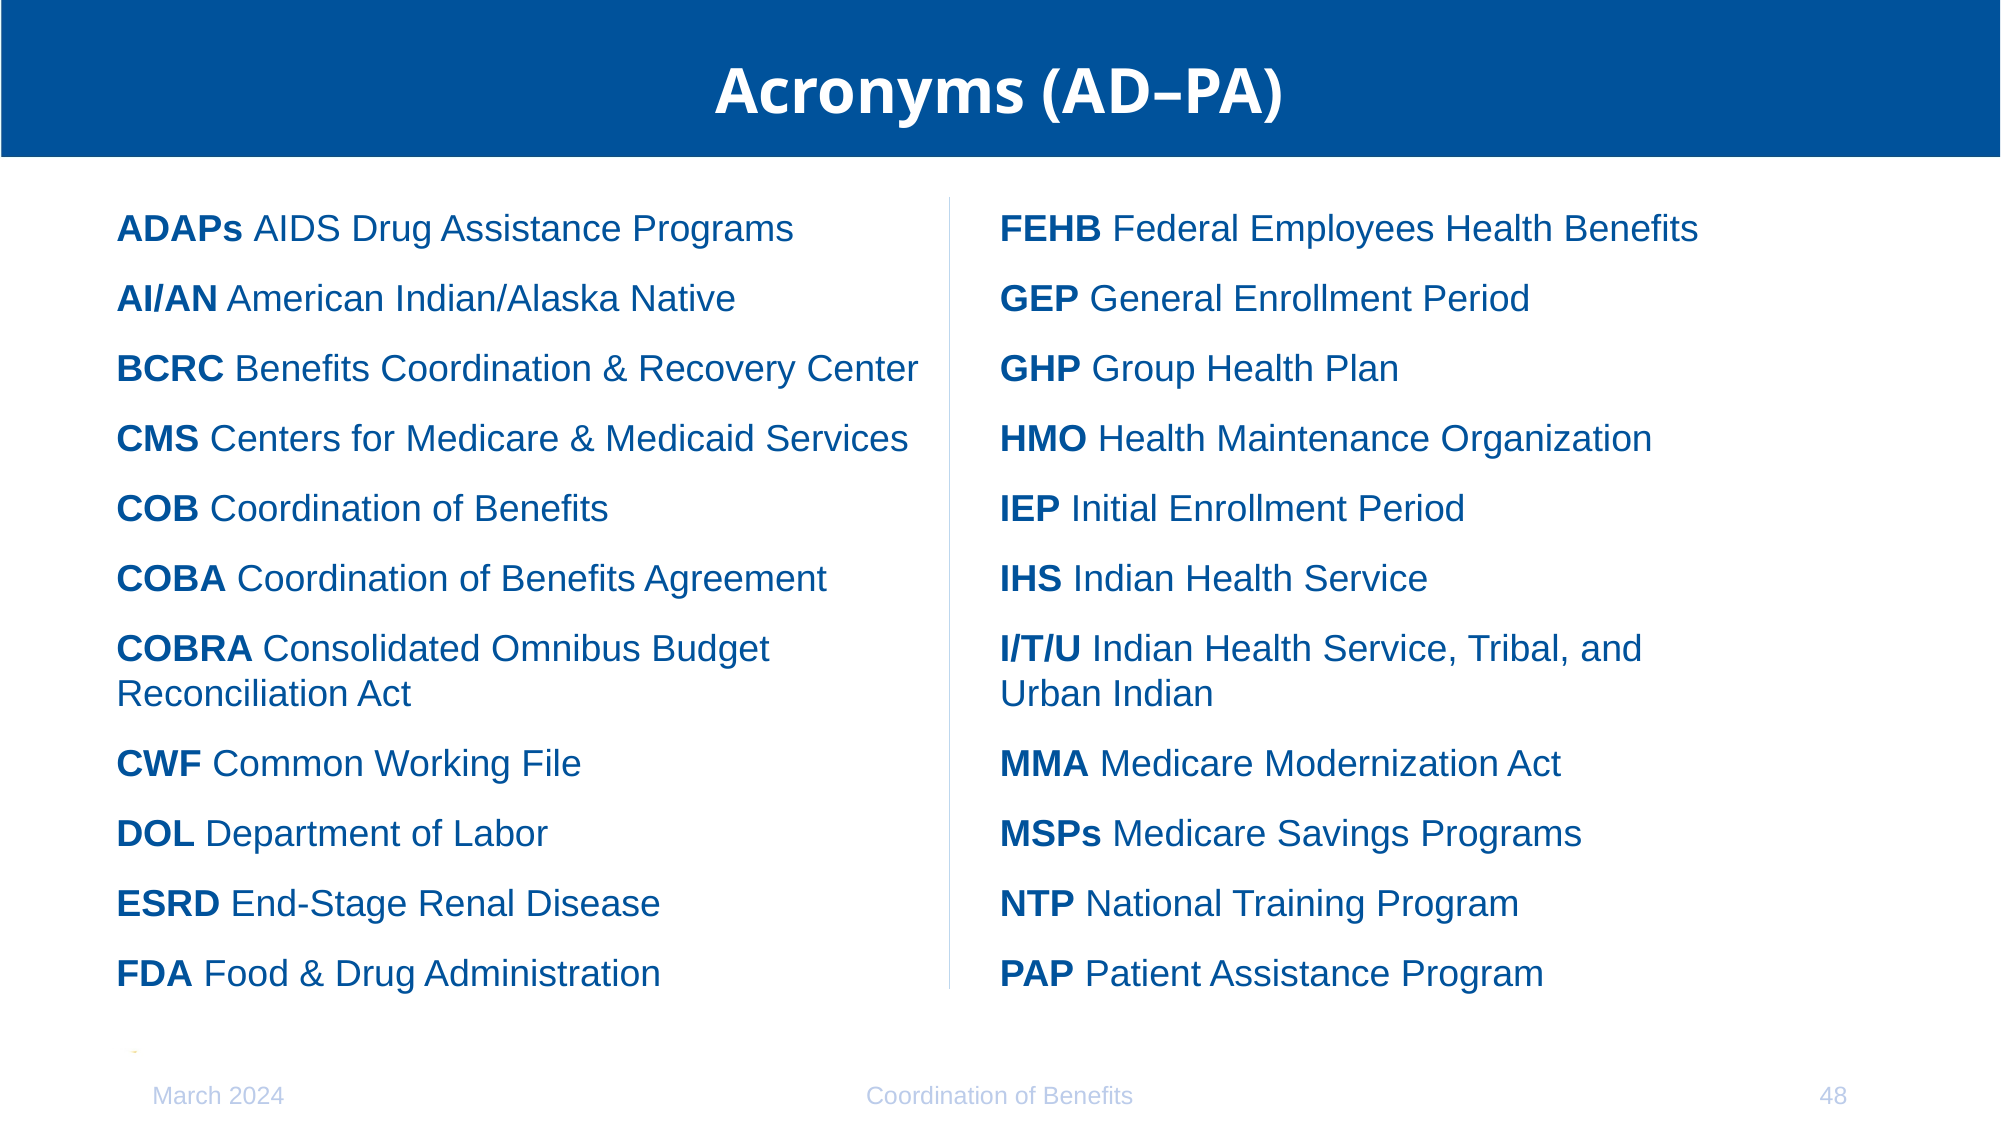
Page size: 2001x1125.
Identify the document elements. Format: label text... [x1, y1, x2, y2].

footer Coordination of Benefits [662, 1065, 1338, 1125]
title Acronyms (AD–PA) [137, 36, 1863, 151]
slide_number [137, 1065, 588, 1125]
list ADAPs AIDS Drug Assistance Programs AI/AN American Indian/Alaska Native BCRC Benefits Coordination & Recovery Center CMS Centers for Medicare & Medicaid Services COB Coordination of Benefits COBA Coordination of Benefits Agreement COBRA Consolidated Omnibus Budget Reconciliation Act CWF Common Working File DOL Department of Labor ESRD End-Stage Renal Disease FDA Food & Drug Administration FEHB Federal Employees Health Benefits GEP General Enrollment Period GHP Group Health Plan HMO Health Maintenance Organization IEP Initial Enrollment Period IHS Indian Health Service I/T/U Indian Health Service, Tribal, and Urban Indian MMA Medicare Modernization Act MSPs Medicare Savings Programs NTP National Training Program PAP Patient Assistance Program [101, 196, 1899, 1013]
slide_number 48 [1412, 1065, 1863, 1125]
picture [0, 0, 2001, 1125]
